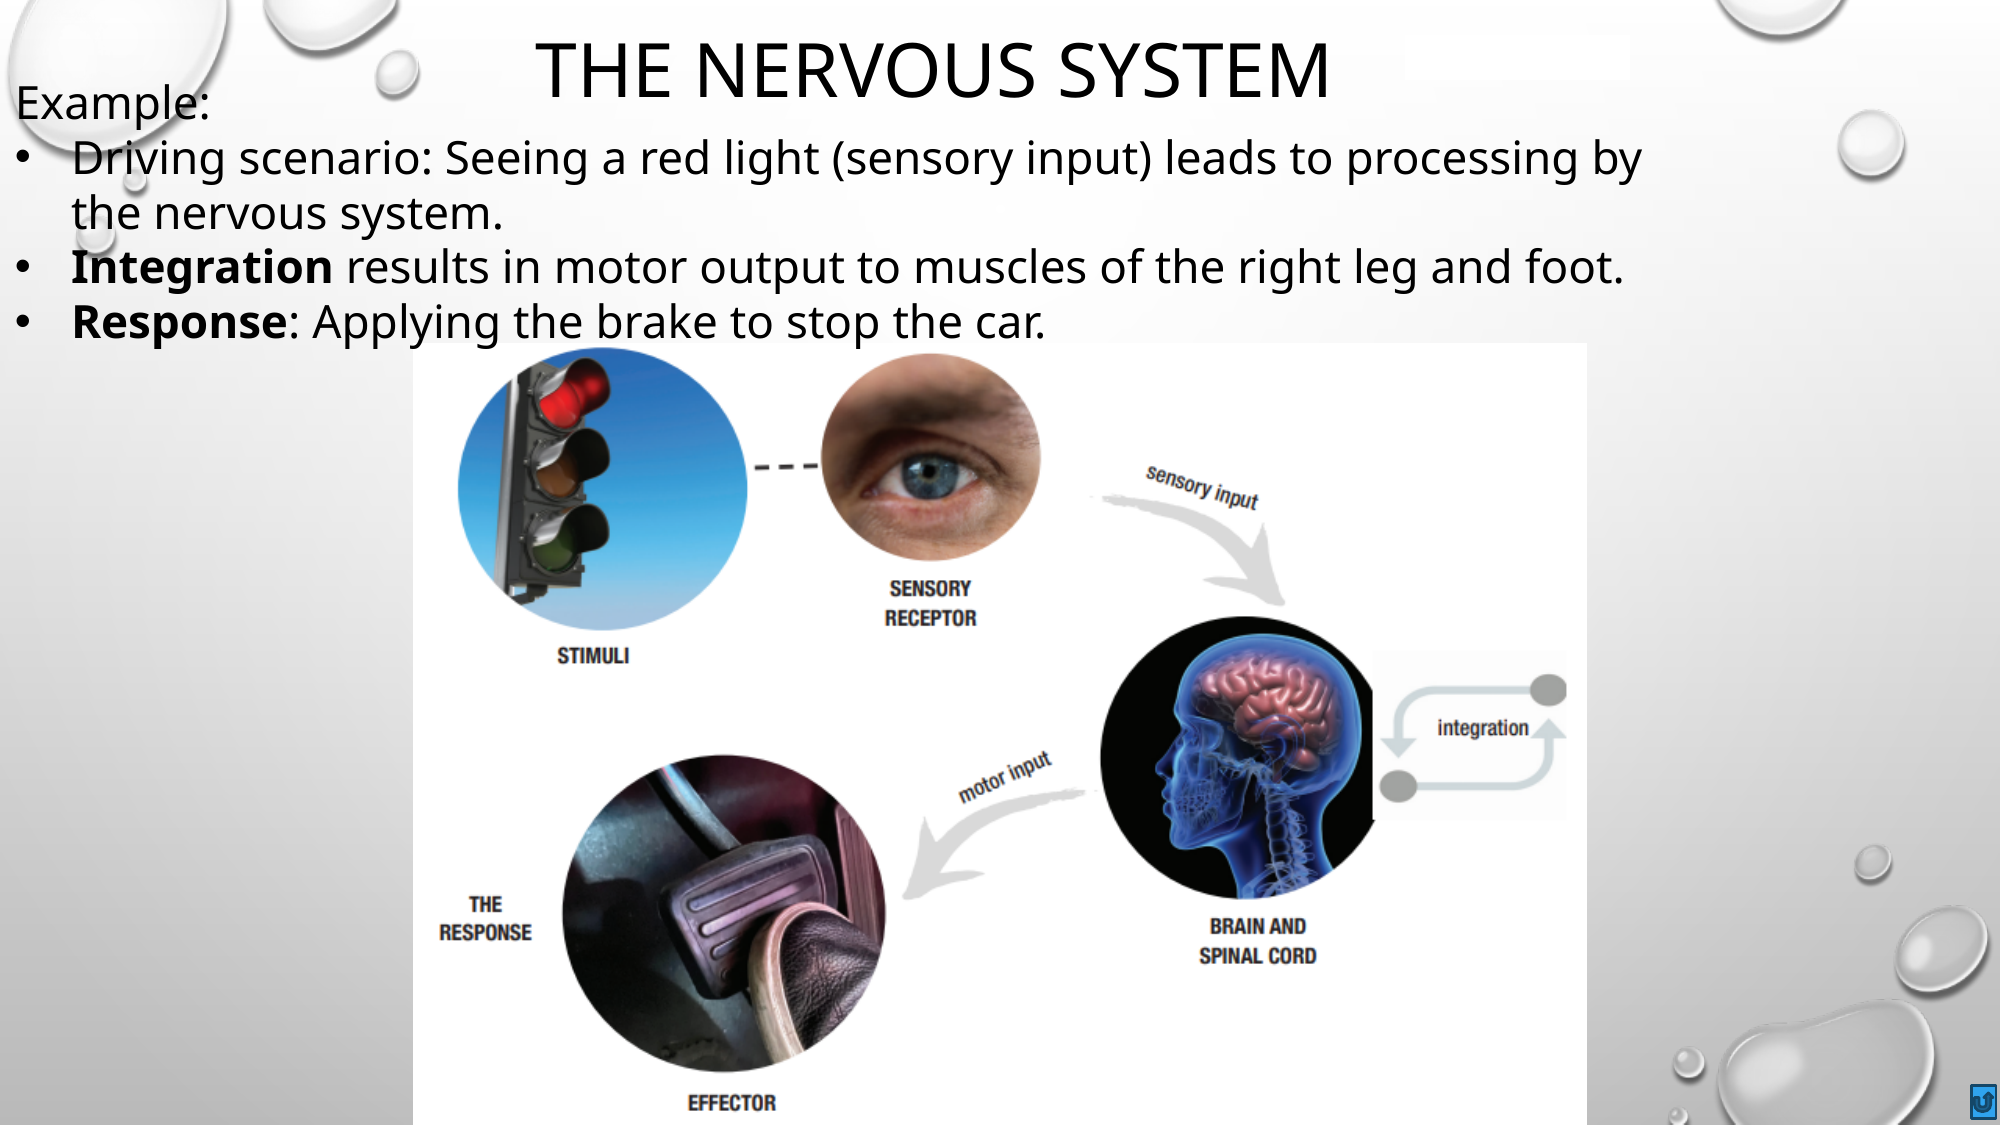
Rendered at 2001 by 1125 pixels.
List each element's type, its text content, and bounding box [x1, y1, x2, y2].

text_box Example: Driving scenario: Seeing a red light (sensory input) leads to processing by the nervous system. Integration results in motor output to muscles of the right leg and foot. Response: Applying the brake to stop the car. [0, 65, 1696, 356]
title The nervous system [370, 8, 1500, 65]
picture [0, 0, 2000, 1125]
text_box [1970, 1084, 1997, 1120]
